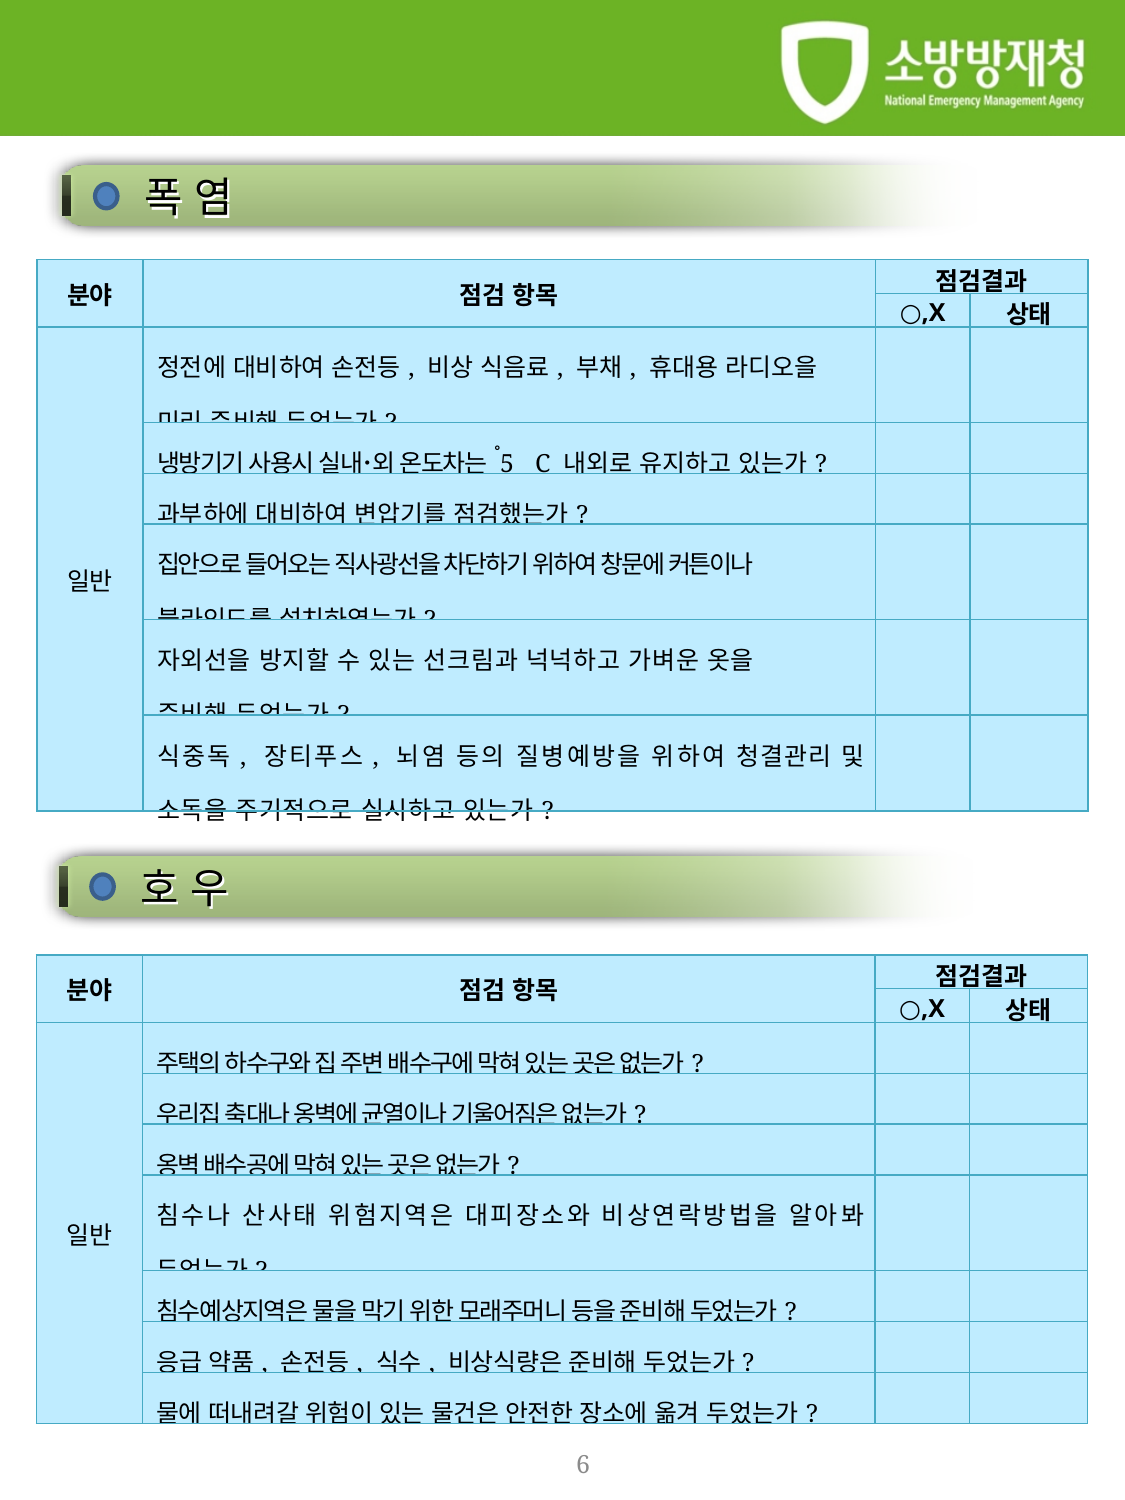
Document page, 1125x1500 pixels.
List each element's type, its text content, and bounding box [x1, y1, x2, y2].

table_cell 우리집 축대나 옹벽에 균열이나 기울어짐은 없는가? [143, 1074, 874, 1123]
table_cell 일반 [38, 328, 142, 810]
table_header 점검 항목 [143, 956, 874, 1022]
table_cell 일반 [37, 1023, 142, 1423]
table_header 분야 [37, 956, 142, 1022]
table_cell [876, 474, 969, 523]
table_cell [876, 1176, 969, 1270]
table_cell 냉방기기 사용시 실내･외 온도차는 5〫 C 내외로 유지하고 있는가? [144, 423, 875, 473]
table_cell [970, 1322, 1087, 1372]
table_cell 자외선을 방지할 수 있는 선크림과 넉넉하고 가벼운 옷을 준비해 두었는가? [144, 620, 875, 714]
picture [0, 0, 1125, 136]
table_header 점검결과 [876, 956, 1087, 988]
table_cell [876, 1322, 969, 1372]
table_cell [876, 1074, 969, 1123]
table_cell 집안으로 들어오는 직사광선을 차단하기 위하여 창문에 커튼이나 블라인드를 설치하였는가? [144, 525, 875, 619]
table_cell 상태 [970, 989, 1087, 1022]
table_cell [970, 1271, 1087, 1321]
table_cell [970, 1176, 1087, 1270]
table_cell [876, 620, 969, 714]
table_cell [876, 423, 969, 473]
table_cell 상태 [971, 294, 1087, 326]
table_cell 침수예상지역은 물을 막기 위한 모래주머니 등을 준비해 두었는가? [143, 1271, 874, 1321]
table_cell 식중독, 장티푸스, 뇌염 등의 질병예방을 위하여 청결관리 및 소독을 주기적으로 실시하고 있는가? [144, 716, 875, 810]
table_cell [970, 1373, 1087, 1423]
table_cell [876, 1023, 969, 1073]
table_cell [970, 1074, 1087, 1123]
table_cell 주택의 하수구와 집 주변 배수구에 막혀 있는 곳은 없는가? [143, 1023, 874, 1073]
table_cell [876, 716, 969, 810]
table_cell [971, 525, 1087, 619]
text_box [38, 841, 976, 936]
table_cell 과부하에 대비하여 변압기를 점검했는가? [144, 474, 875, 523]
text_box 6 [342, 1423, 605, 1500]
table_cell 정전에 대비하여 손전등, 비상 식음료, 부채, 휴대용 라디오을 미리 준비해 두었는가? [144, 328, 875, 422]
table_cell [876, 1373, 969, 1423]
table_header 점검결과 [876, 260, 1087, 293]
table_cell [970, 1023, 1087, 1073]
table_cell [876, 328, 969, 422]
table_cell [876, 1125, 969, 1174]
table_cell [876, 1271, 969, 1321]
table_cell 응급 약품, 손전등, 식수, 비상식량은 준비해 두었는가? [143, 1322, 874, 1372]
table_header 분야 [38, 260, 142, 326]
table_cell [971, 474, 1087, 523]
table_cell [971, 423, 1087, 473]
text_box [42, 150, 979, 246]
table_cell [971, 620, 1087, 714]
table_cell 옹벽 배수공에 막혀 있는 곳은 없는가? [143, 1125, 874, 1174]
table_cell [971, 328, 1087, 422]
table_cell ○,X [876, 989, 969, 1022]
table_cell [970, 1125, 1087, 1174]
table_header 점검 항목 [144, 260, 875, 326]
table_cell [876, 525, 969, 619]
table_cell [971, 716, 1087, 810]
table_cell 물에 떠내려갈 위험이 있는 물건은 안전한 장소에 옮겨 두었는가? [143, 1373, 874, 1423]
table_cell 침수나 산사태 위험지역은 대피장소와 비상연락방법을 알아봐 두었는가? [143, 1176, 874, 1270]
table_cell ○,X [876, 294, 969, 326]
